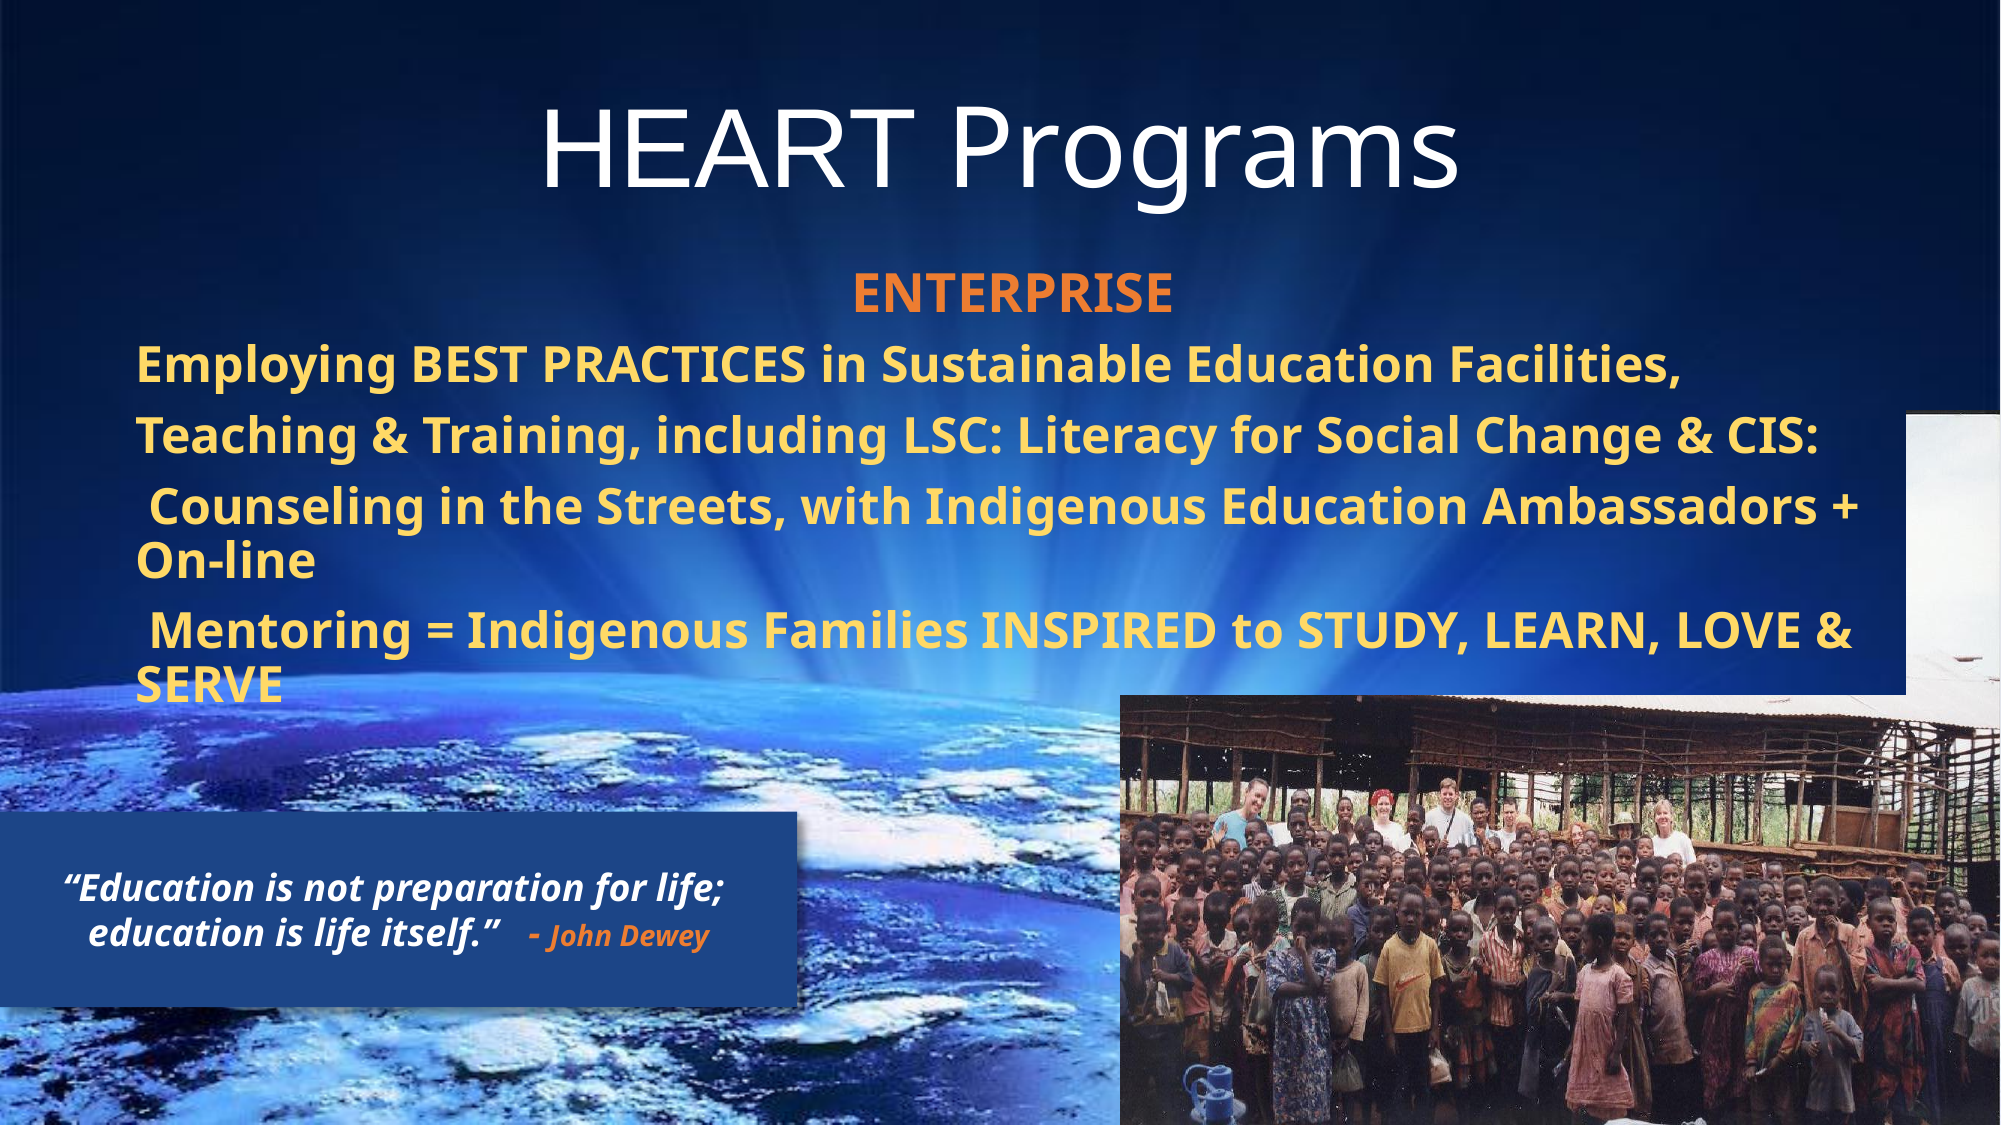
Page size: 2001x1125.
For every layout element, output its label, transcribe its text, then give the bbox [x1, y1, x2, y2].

text_box “Education is not preparation for life; education is life itself.” - John Dewey [0, 811, 798, 1008]
title HEART Programs [0, 56, 2000, 220]
picture [0, 0, 2001, 1125]
text_box ENTERPRISE Employing BEST PRACTICES in Sustainable Education Facilities, Teaching & Training, including LSC: Literacy for Social Change & CIS: Counseling in the Streets, with Indigenous Education Ambassadors + On-line Mentoring = Indigenous Families INSPIRED to STUDY, LEARN, LOVE & SERVE [120, 250, 1906, 695]
